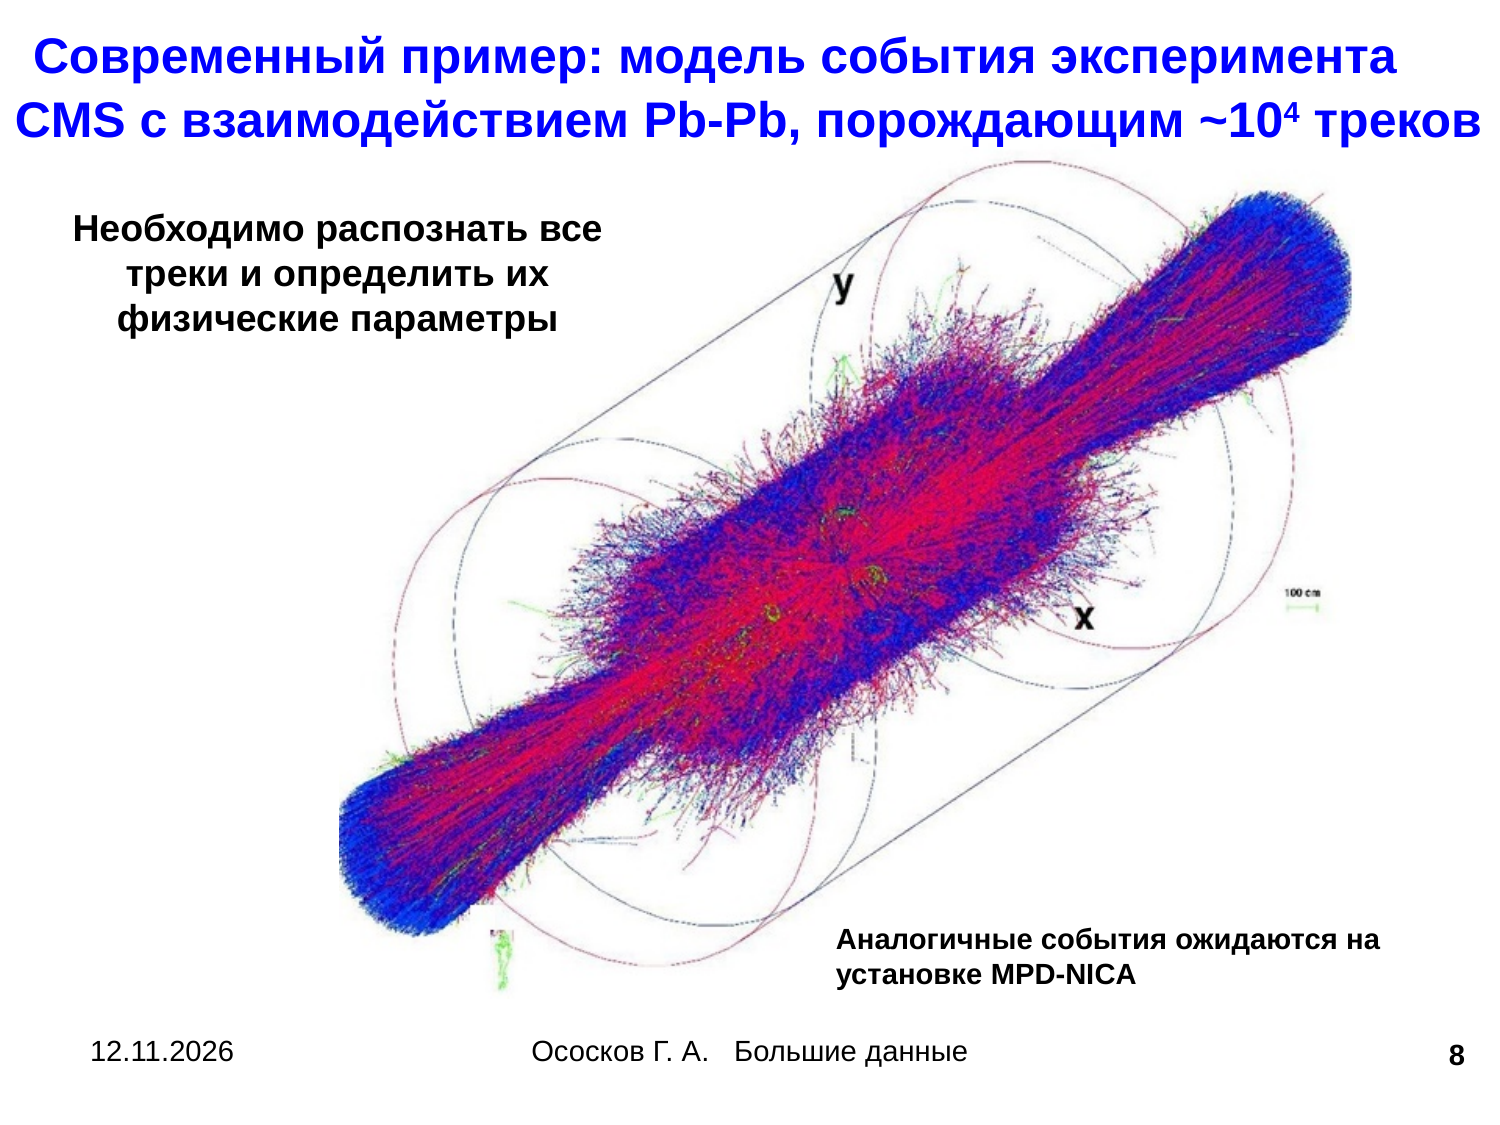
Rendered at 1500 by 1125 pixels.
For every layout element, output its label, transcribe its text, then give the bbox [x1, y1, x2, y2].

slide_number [75, 1024, 425, 1103]
text_box Современный пример: модель события эксперимента CMS с взаимодействием Pb-Pb, порождающим ~104 треков [0, 0, 1500, 155]
picture [338, 125, 1355, 1000]
slide_number 8 [1130, 1028, 1481, 1107]
footer Ососков Г. А. Большие данные [512, 1024, 988, 1103]
text_box Необходимо распознать все треки и определить их физические параметры [31, 196, 333, 346]
text_box Аналогичные события ожидаются на установке MPD-NICA [1359, 912, 1496, 998]
